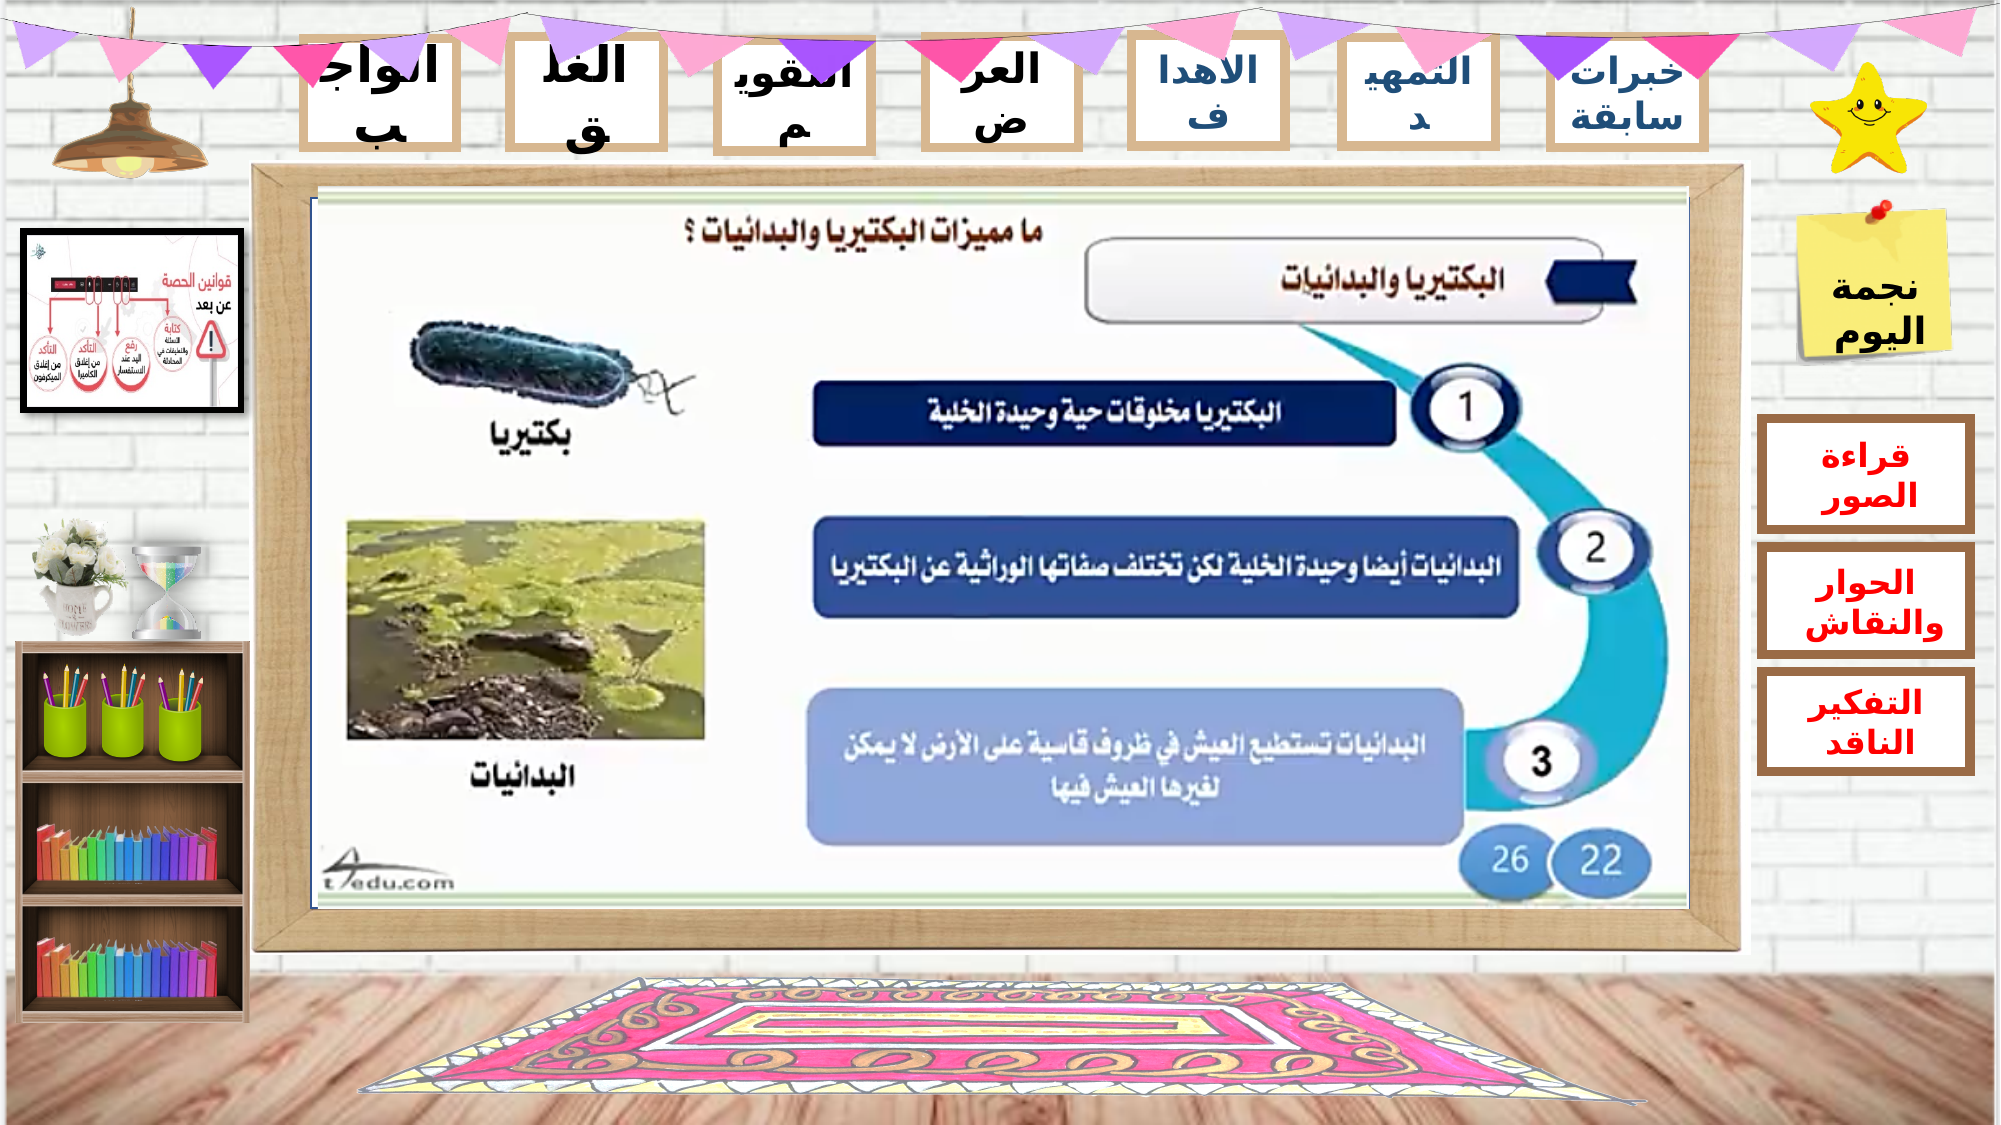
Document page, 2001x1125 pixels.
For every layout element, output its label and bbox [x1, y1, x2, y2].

picture [0, 0, 2000, 1125]
text_box [1762, 418, 1971, 772]
